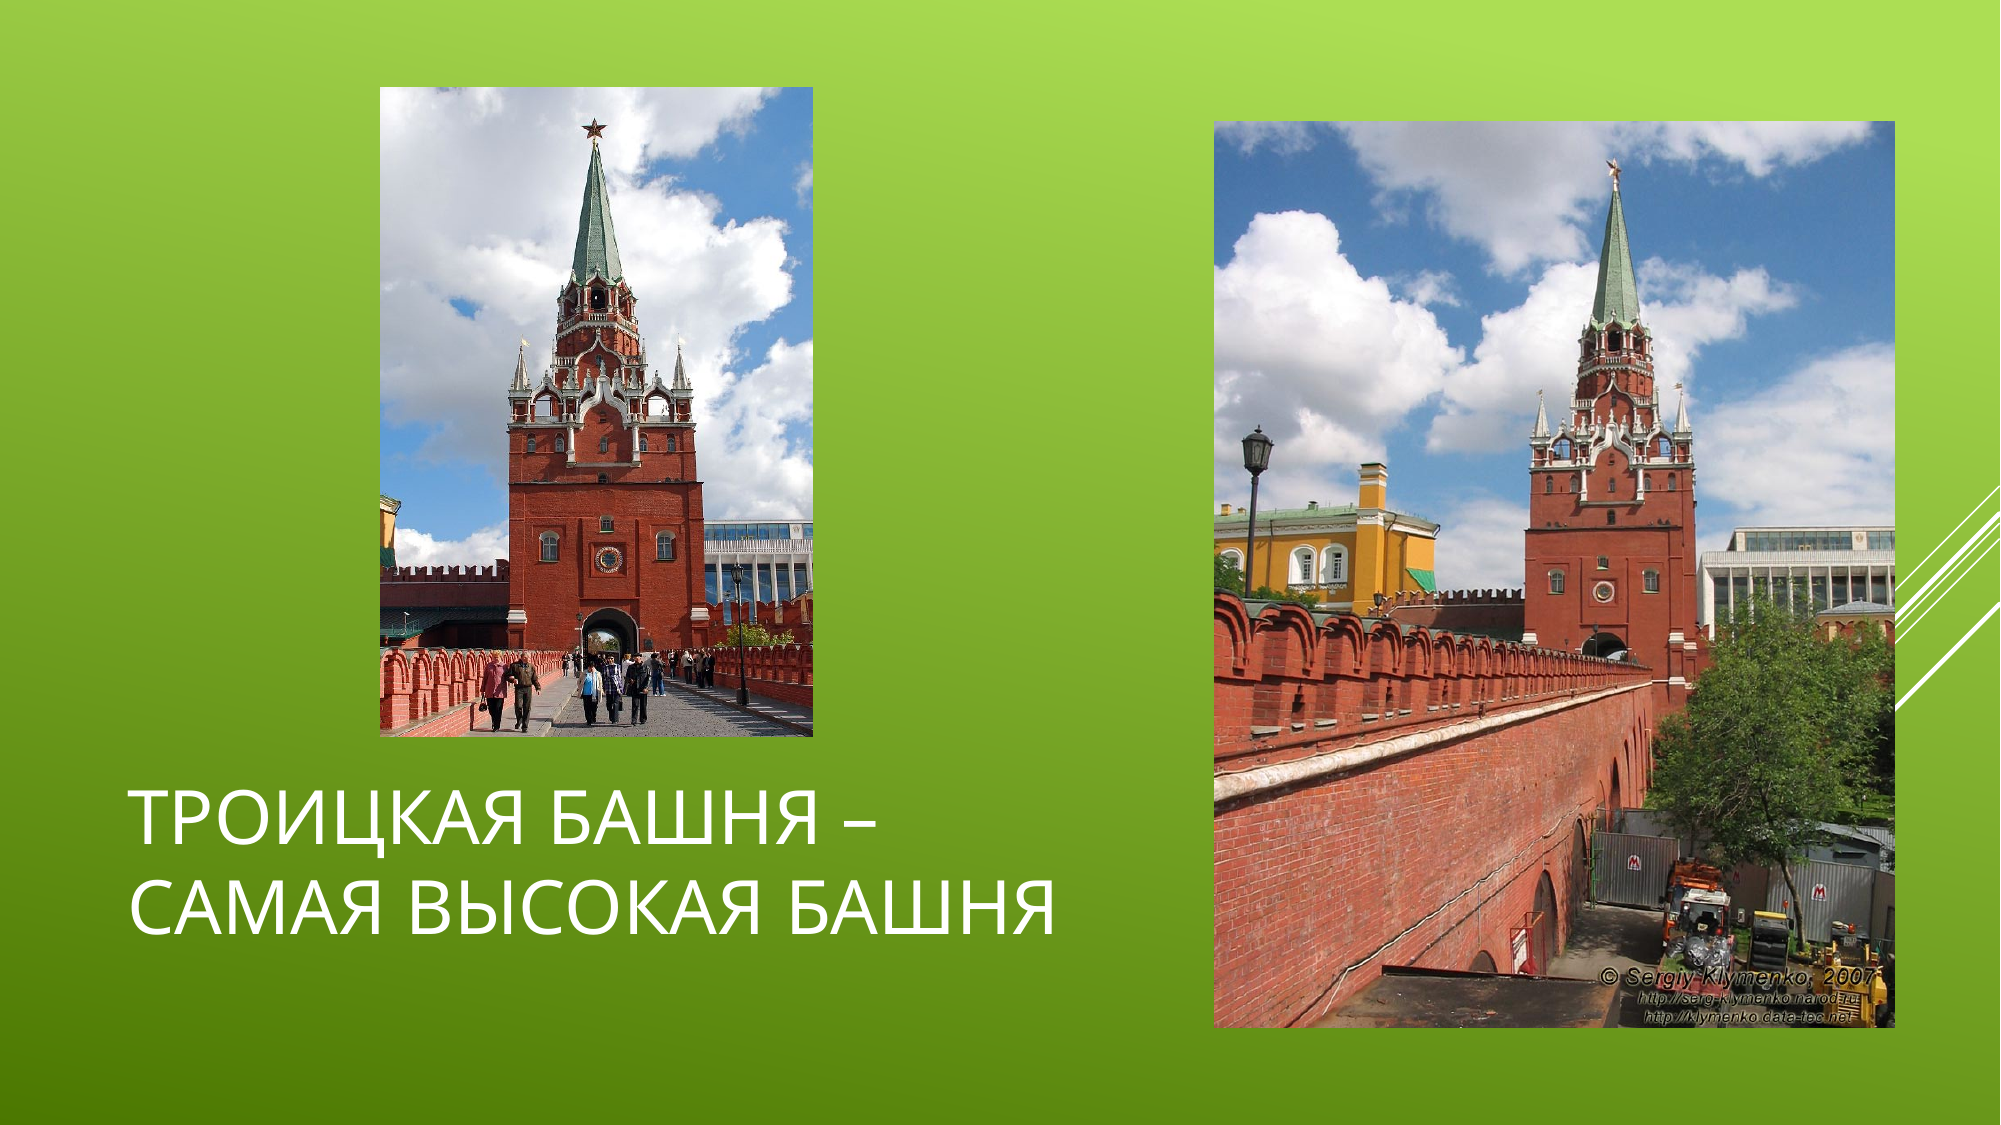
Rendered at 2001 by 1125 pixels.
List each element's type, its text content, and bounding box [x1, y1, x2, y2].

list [1214, 120, 1895, 1029]
title Троицкая башня – самая высокая башня [112, 736, 1214, 984]
picture [379, 87, 813, 737]
